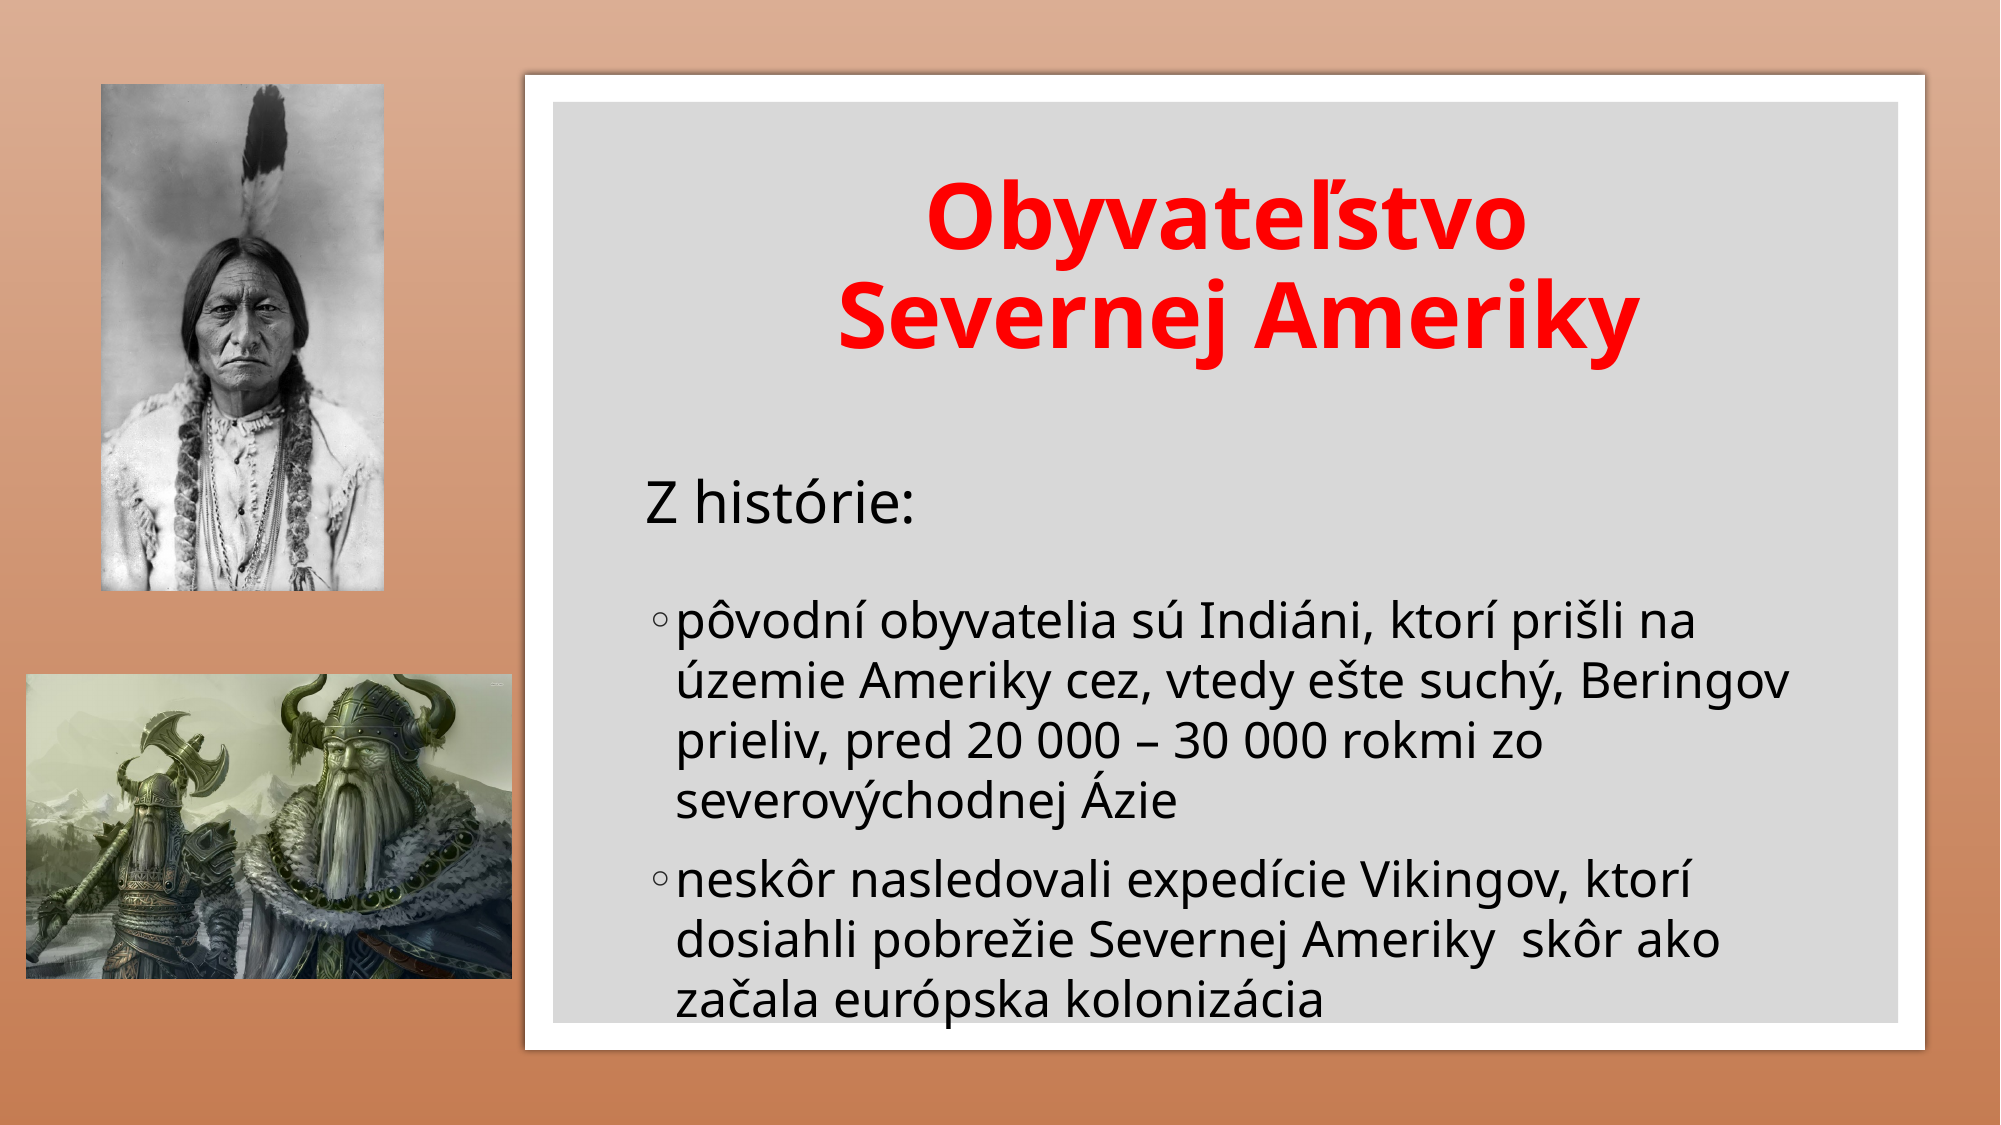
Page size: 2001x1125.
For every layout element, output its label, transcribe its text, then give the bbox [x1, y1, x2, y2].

text_box [0, 0, 2000, 1125]
picture [101, 84, 384, 591]
title Obyvateľstvo Severnej Ameriky [630, 144, 1848, 394]
text_box Z histórie: [630, 457, 942, 543]
text_box [553, 101, 1899, 1023]
text_box [525, 74, 1925, 1050]
picture [26, 674, 512, 979]
list pôvodní obyvatelia sú Indiáni, ktorí prišli na územie Ameriky cez, vtedy ešte suchý, Beringov prieliv, pred 20 000 – 30 000 rokmi zo severovýchodnej Ázie neskôr nasledovali expedície Vikingov, ktorí dosiahli pobrežie Severnej Ameriky skôr ako začala európska kolonizácia [630, 581, 1820, 979]
